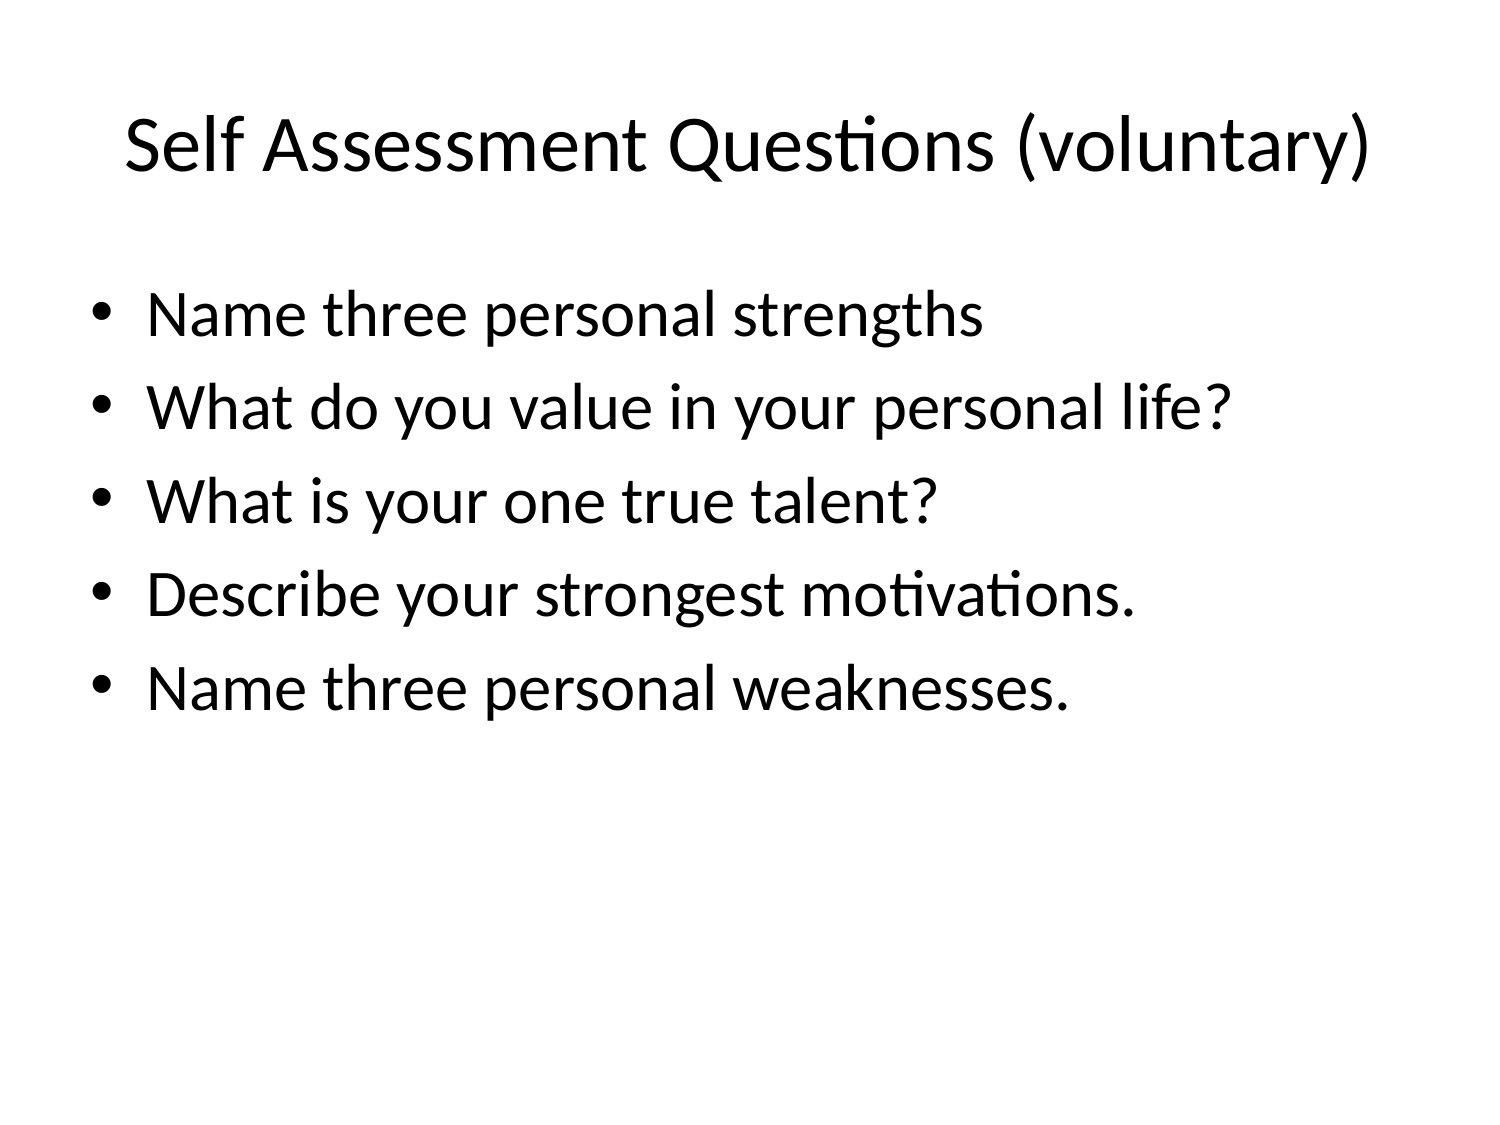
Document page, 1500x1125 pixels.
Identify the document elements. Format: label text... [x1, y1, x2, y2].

list Name three personal strengths What do you value in your personal life? What is your one true talent? Describe your strongest motivations. Name three personal weaknesses. [75, 262, 1425, 1005]
title Self Assessment Questions (voluntary) [75, 45, 1425, 233]
